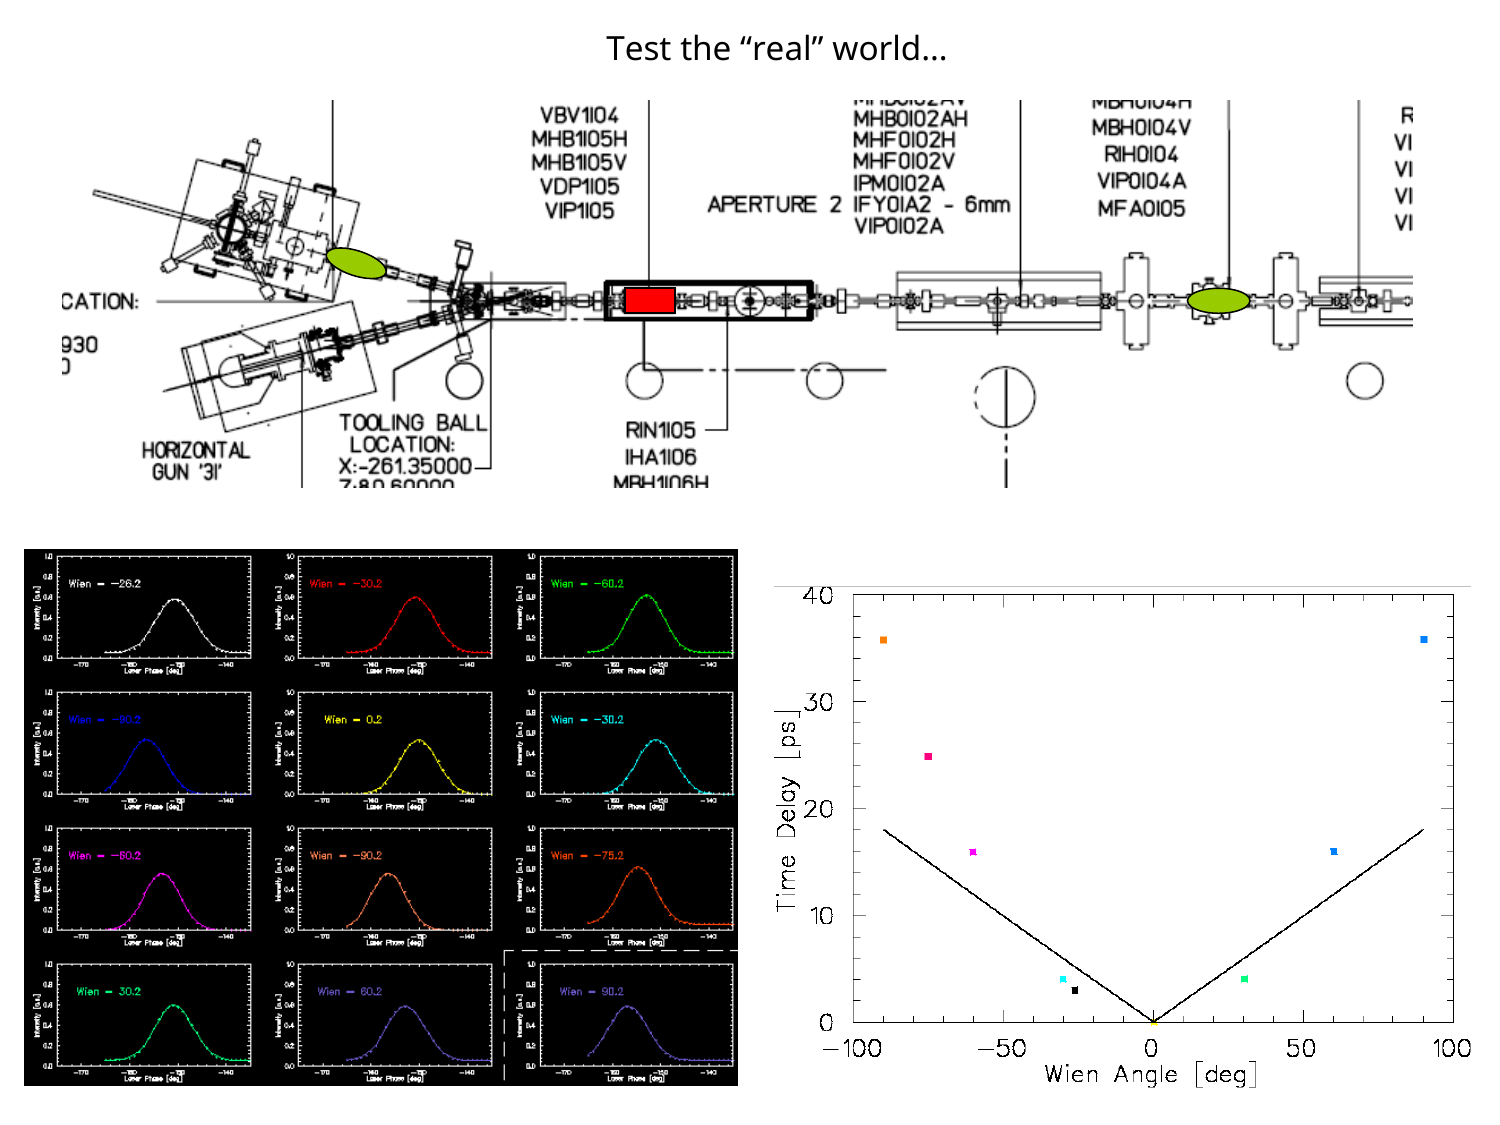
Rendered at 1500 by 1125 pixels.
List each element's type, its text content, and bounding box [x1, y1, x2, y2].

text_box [62, 100, 1413, 488]
text_box Test the “real” world… [593, 19, 962, 75]
picture [24, 549, 738, 1086]
picture [774, 586, 1471, 1088]
